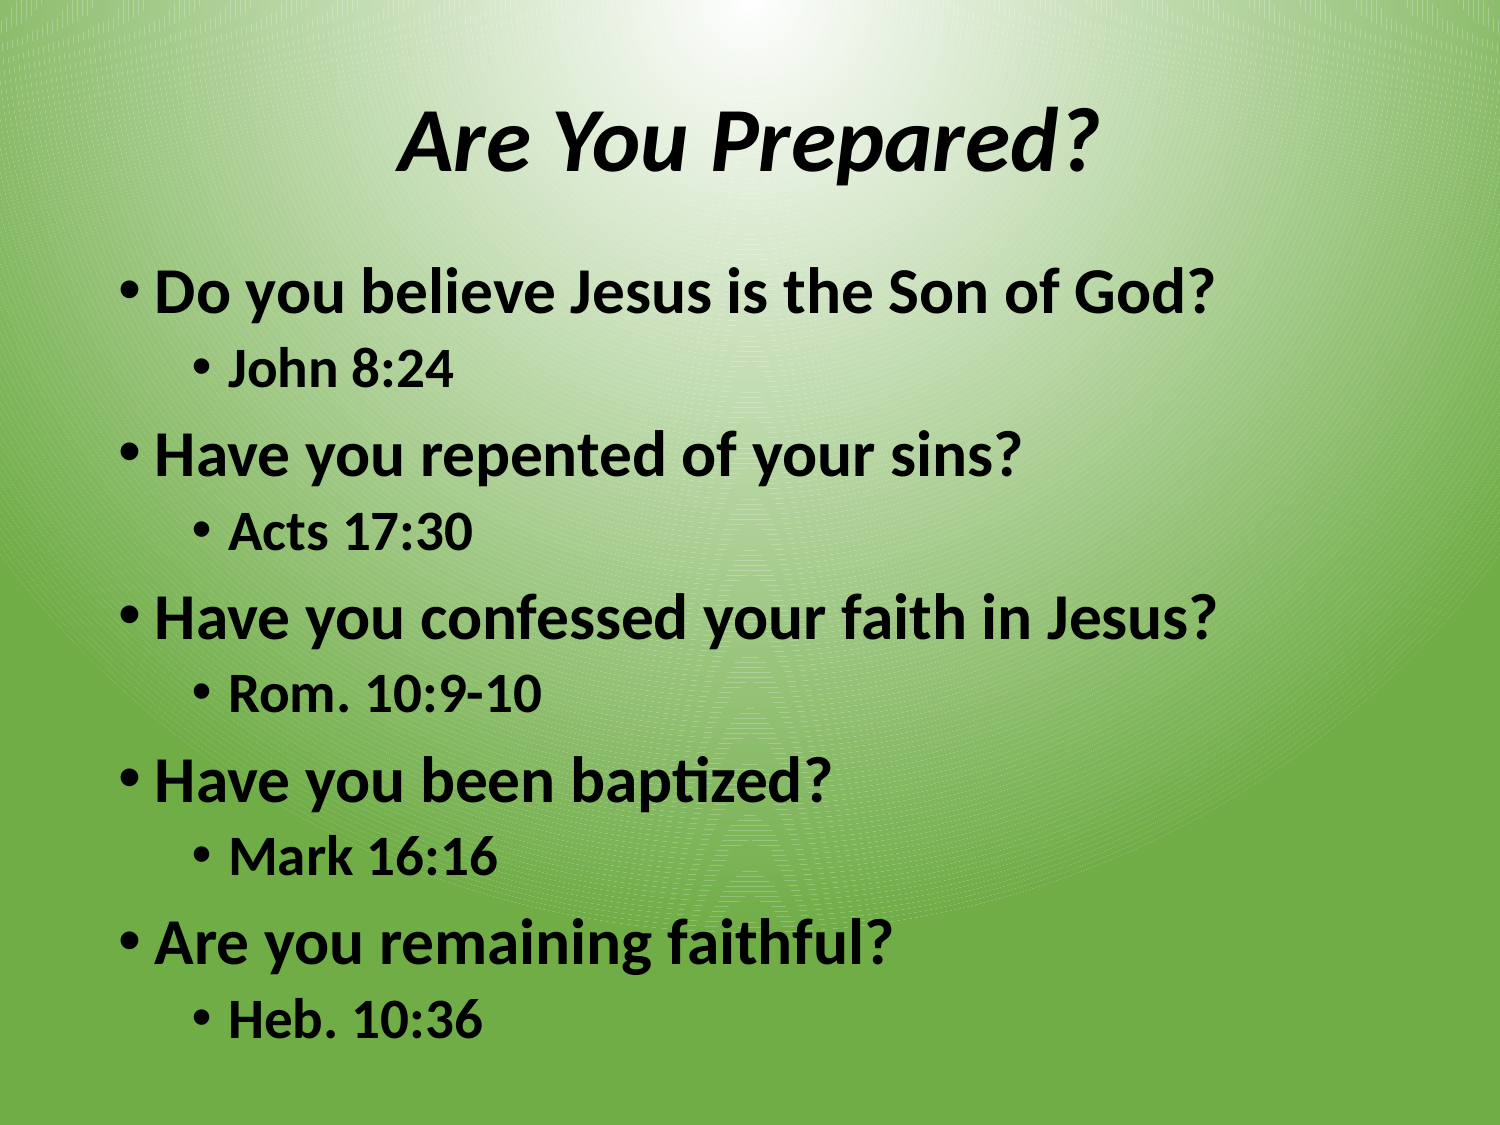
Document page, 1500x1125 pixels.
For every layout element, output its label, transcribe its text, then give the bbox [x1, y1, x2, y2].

list Do you believe Jesus is the Son of God? John 8:24 Have you repented of your sins? Acts 17:30 Have you confessed your faith in Jesus? Rom. 10:9-10 Have you been baptized? Mark 16:16 Are you remaining faithful? Heb. 10:36 [103, 249, 1397, 1066]
title Are You Prepared? [103, 59, 1397, 224]
